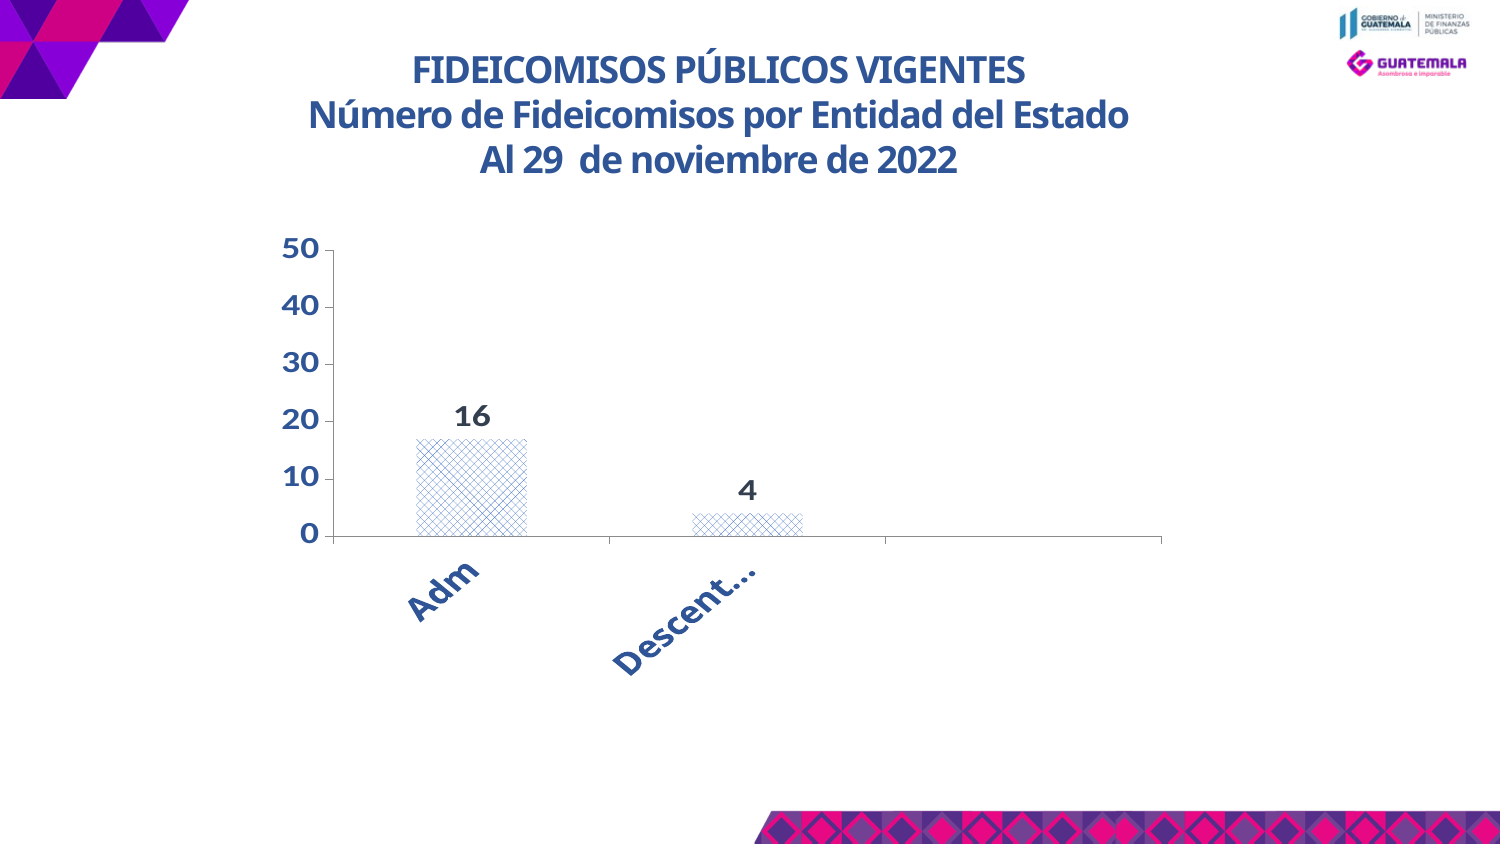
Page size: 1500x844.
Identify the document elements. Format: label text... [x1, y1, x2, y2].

picture [0, 0, 195, 99]
text_box FIDEICOMISOS PÚBLICOS VIGENTES Número de Fideicomisos por Entidad del Estado Al 29 de noviembre de 2022 [112, 38, 1325, 189]
picture [2, 798, 1500, 844]
picture [1338, 6, 1472, 84]
chart [281, 213, 1191, 685]
